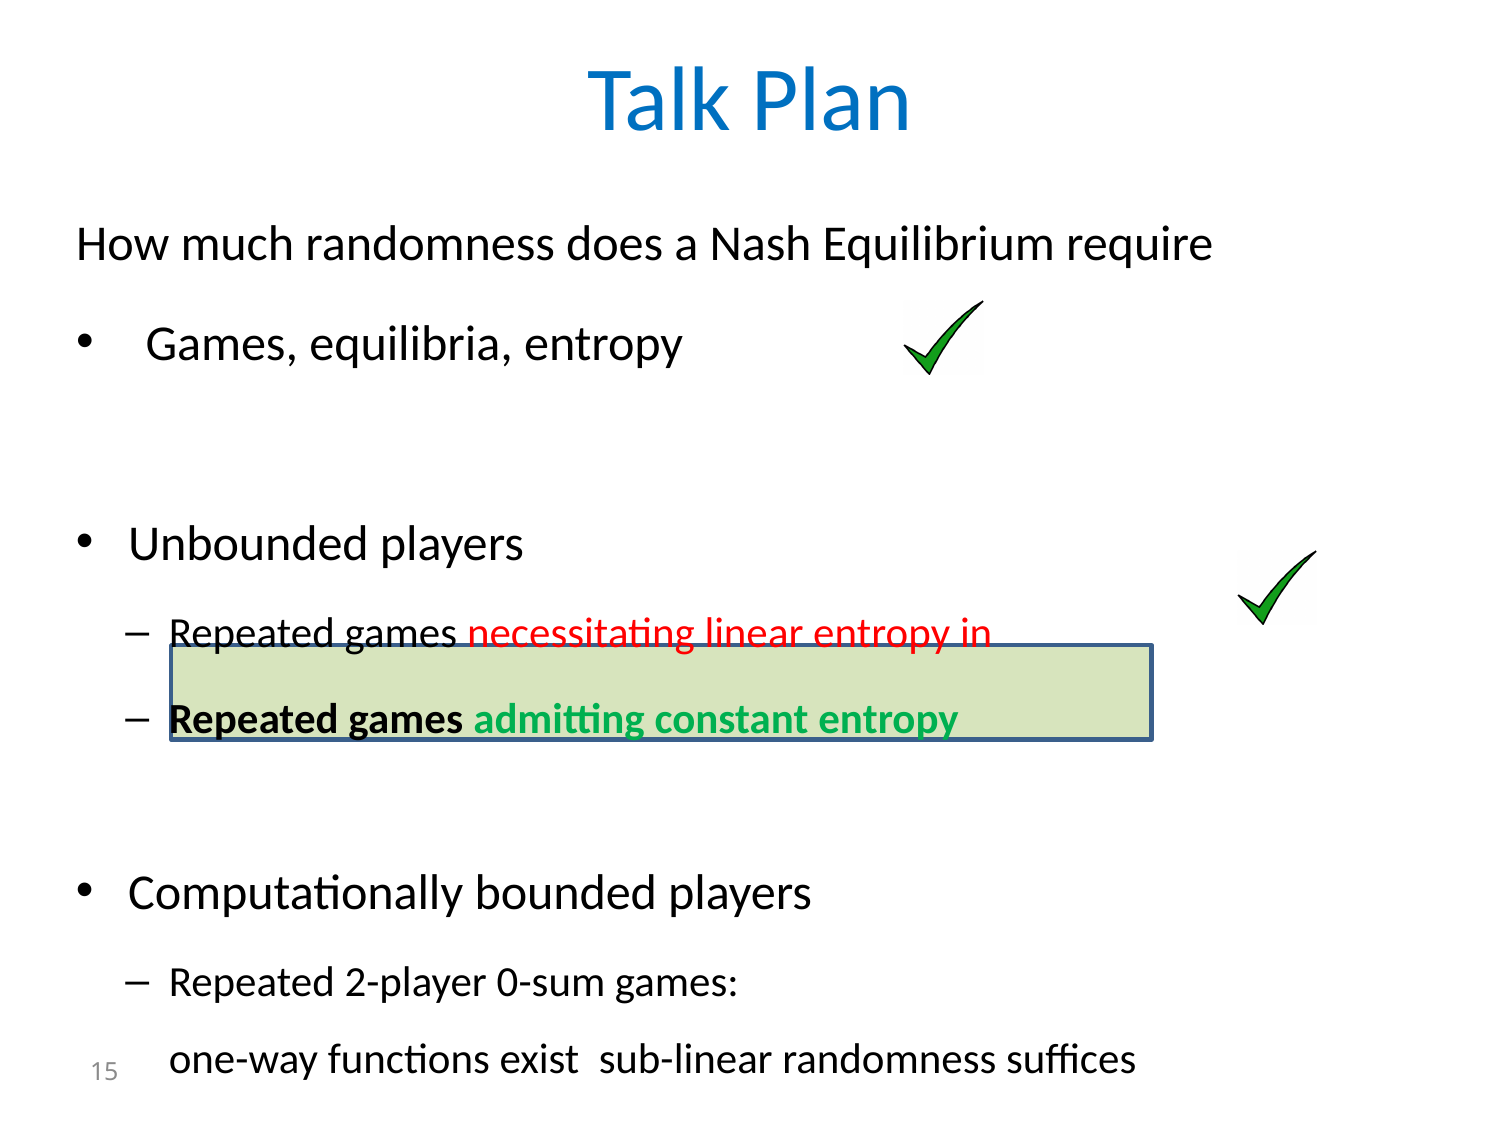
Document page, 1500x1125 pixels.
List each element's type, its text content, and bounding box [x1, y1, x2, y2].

text_box [169, 643, 1154, 742]
title Talk Plan [0, 0, 1500, 188]
picture [1236, 550, 1318, 625]
picture [903, 300, 984, 375]
slide_number 15 [75, 1042, 425, 1103]
